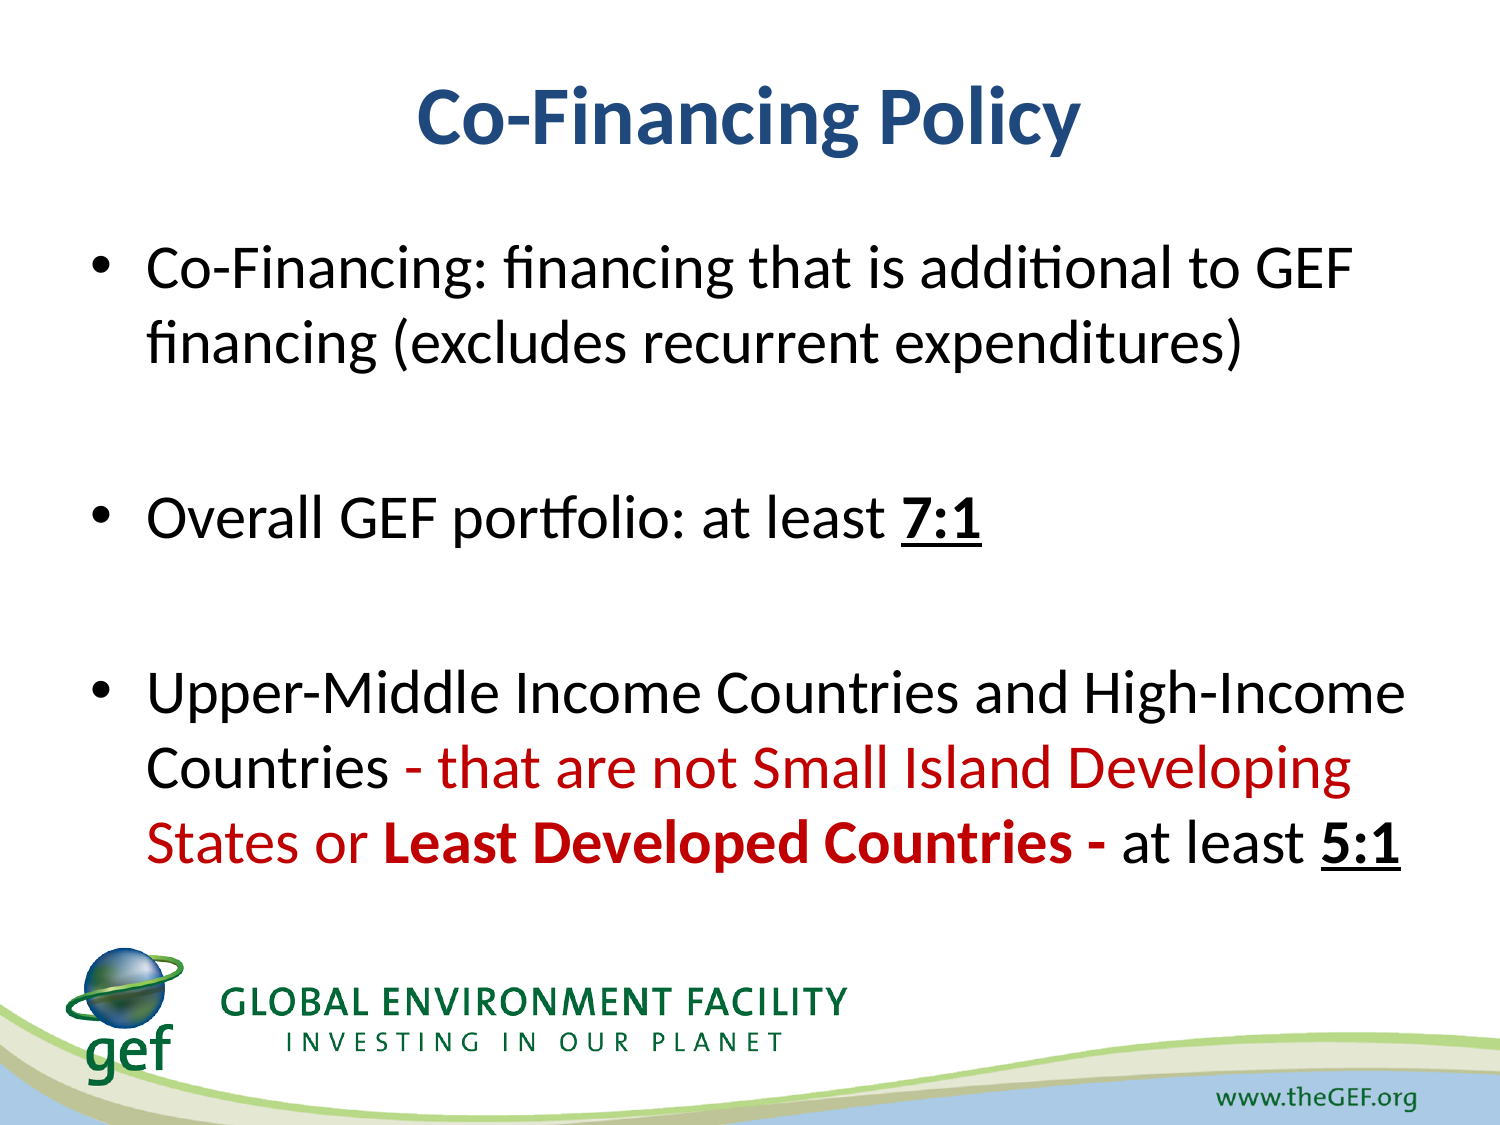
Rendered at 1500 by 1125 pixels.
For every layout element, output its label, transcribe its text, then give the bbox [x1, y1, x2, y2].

picture [0, 920, 1500, 1125]
title Co-Financing Policy [74, 49, 1426, 173]
list Co-Financing: financing that is additional to GEF financing (excludes recurrent expenditures) Overall GEF portfolio: at least 7:1 Upper-Middle Income Countries and High-Income Countries - that are not Small Island Developing States or Least Developed Countries - at least 5:1 [74, 218, 1426, 907]
